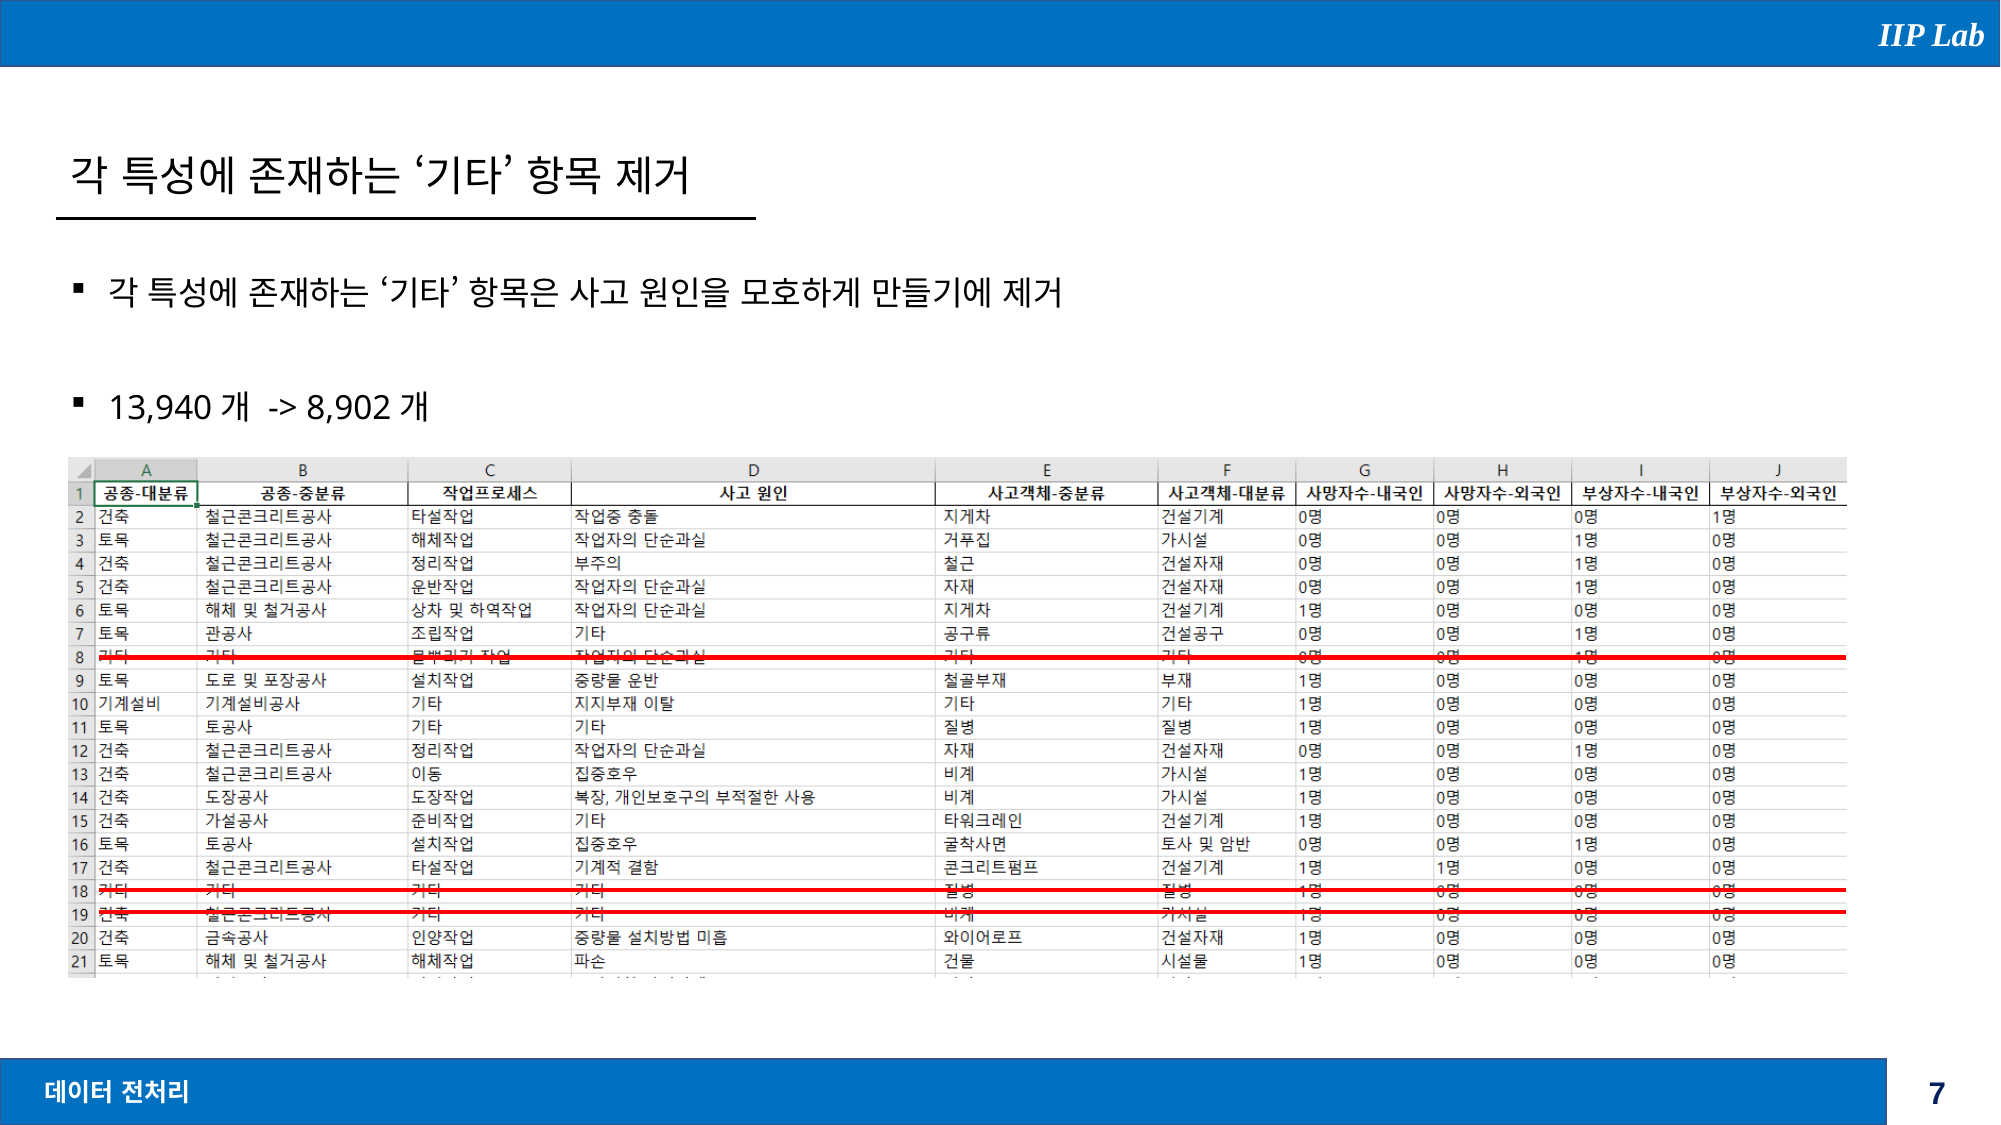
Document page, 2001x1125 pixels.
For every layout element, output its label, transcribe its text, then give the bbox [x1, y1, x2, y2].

title 각 특성에 존재하는 ‘기타’ 항목 제거 [55, 147, 1319, 213]
list 각 특성에 존재하는 ‘기타’ 항목은 사고 원인을 모호하게 만들기에 제거 13,940개 -> 8,902개 [55, 269, 1976, 1014]
picture [68, 457, 1847, 978]
slide_number 데이터 전처리 [29, 1062, 480, 1122]
